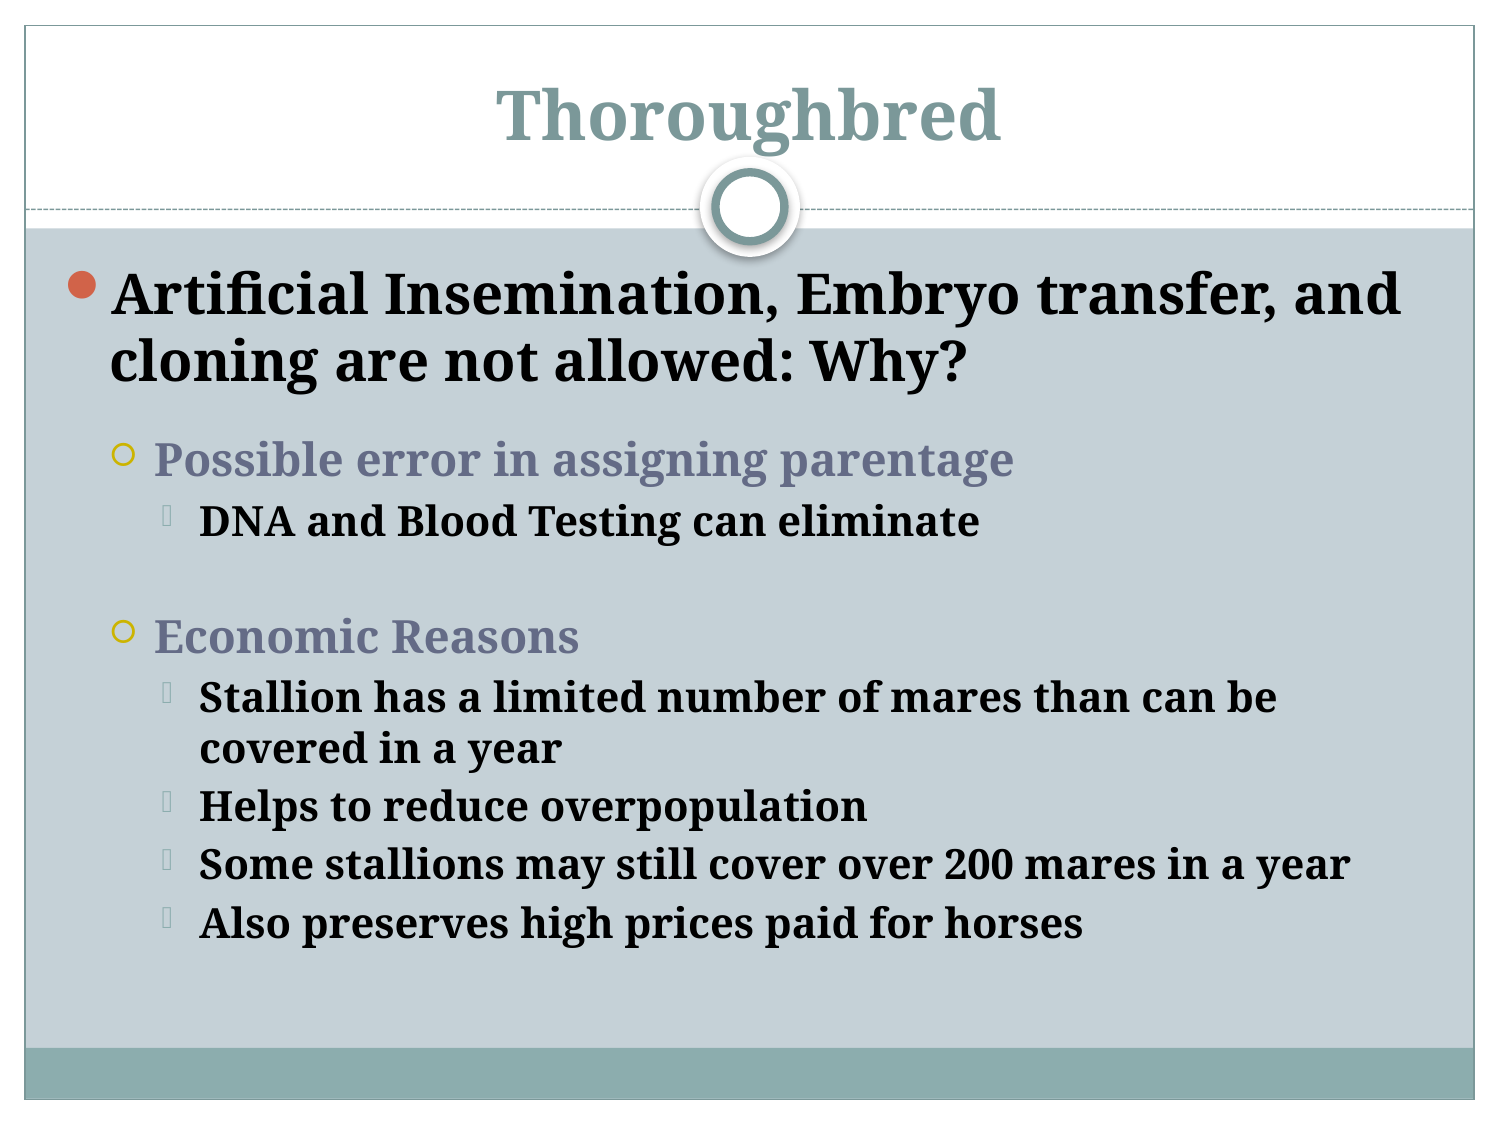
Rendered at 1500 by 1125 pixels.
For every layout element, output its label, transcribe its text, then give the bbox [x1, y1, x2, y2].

list Artificial Insemination, Embryo transfer, and cloning are not allowed: Why? Possible error in assigning parentage DNA and Blood Testing can eliminate Economic Reasons Stallion has a limited number of mares than can be covered in a year Helps to reduce overpopulation Some stallions may still cover over 200 mares in a year Also preserves high prices paid for horses [49, 250, 1445, 1001]
title Thoroughbred [49, 37, 1450, 162]
